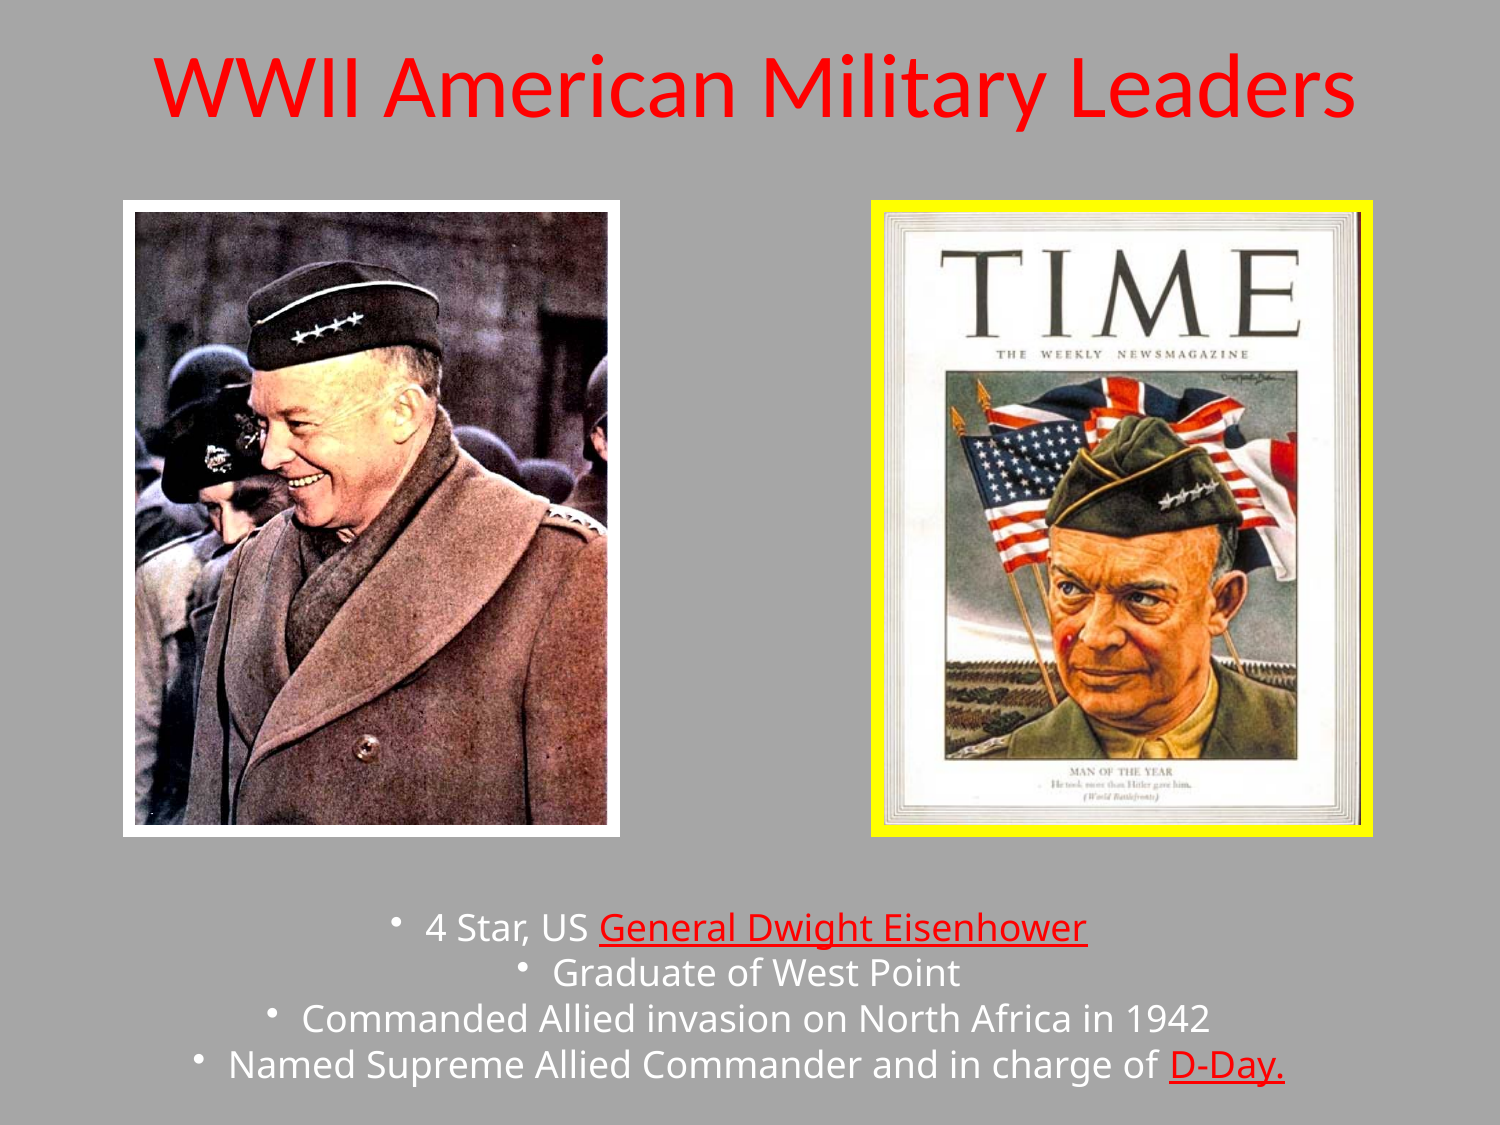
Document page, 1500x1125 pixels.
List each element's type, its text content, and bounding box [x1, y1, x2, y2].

picture [883, 212, 1362, 826]
text_box 4 Star, US General Dwight Eisenhower Graduate of West Point Commanded Allied invasion on North Africa in 1942 Named Supreme Allied Commander and in charge of D-Day. [0, 903, 1500, 1094]
title WWII American Military Leaders [75, 12, 1438, 150]
picture [134, 212, 608, 826]
